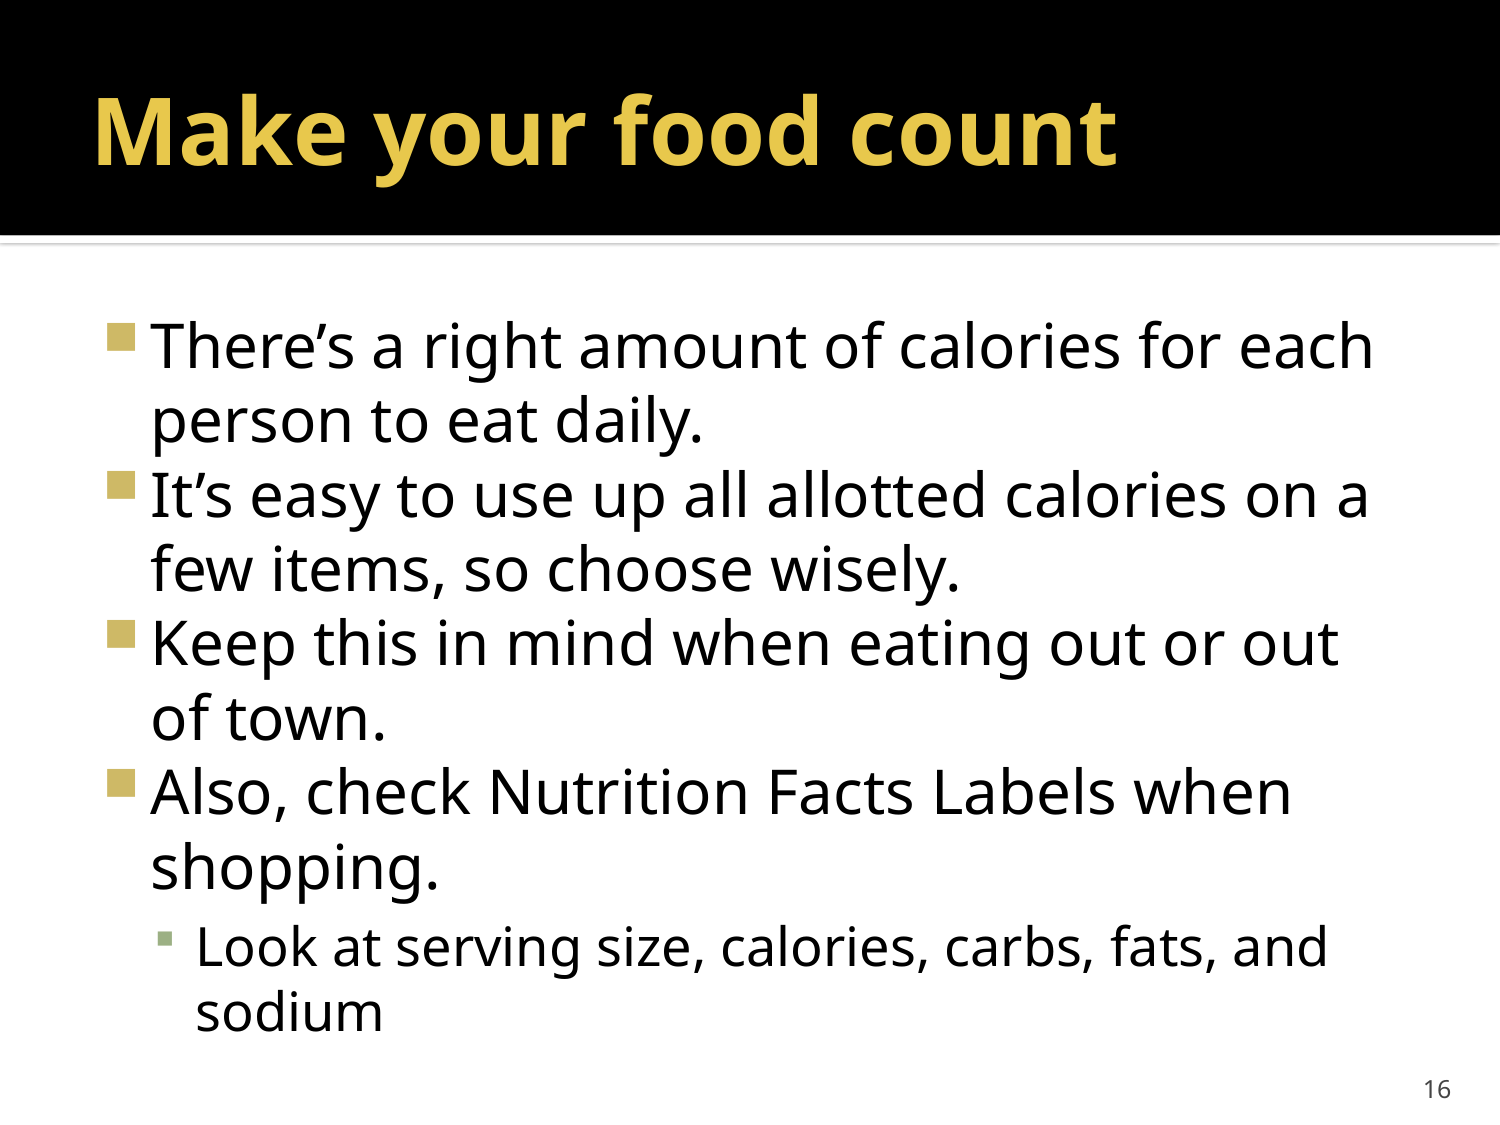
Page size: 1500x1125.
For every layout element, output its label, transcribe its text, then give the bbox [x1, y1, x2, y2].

slide_number 16 [1345, 1062, 1467, 1108]
list There’s a right amount of calories for each person to eat daily. It’s easy to use up all allotted calories on a few items, so choose wisely. Keep this in mind when eating out or out of town. Also, check Nutrition Facts Labels when shopping. Look at serving size, calories, carbs, fats, and sodium [75, 291, 1425, 1050]
title Make your food count [75, 25, 1425, 231]
